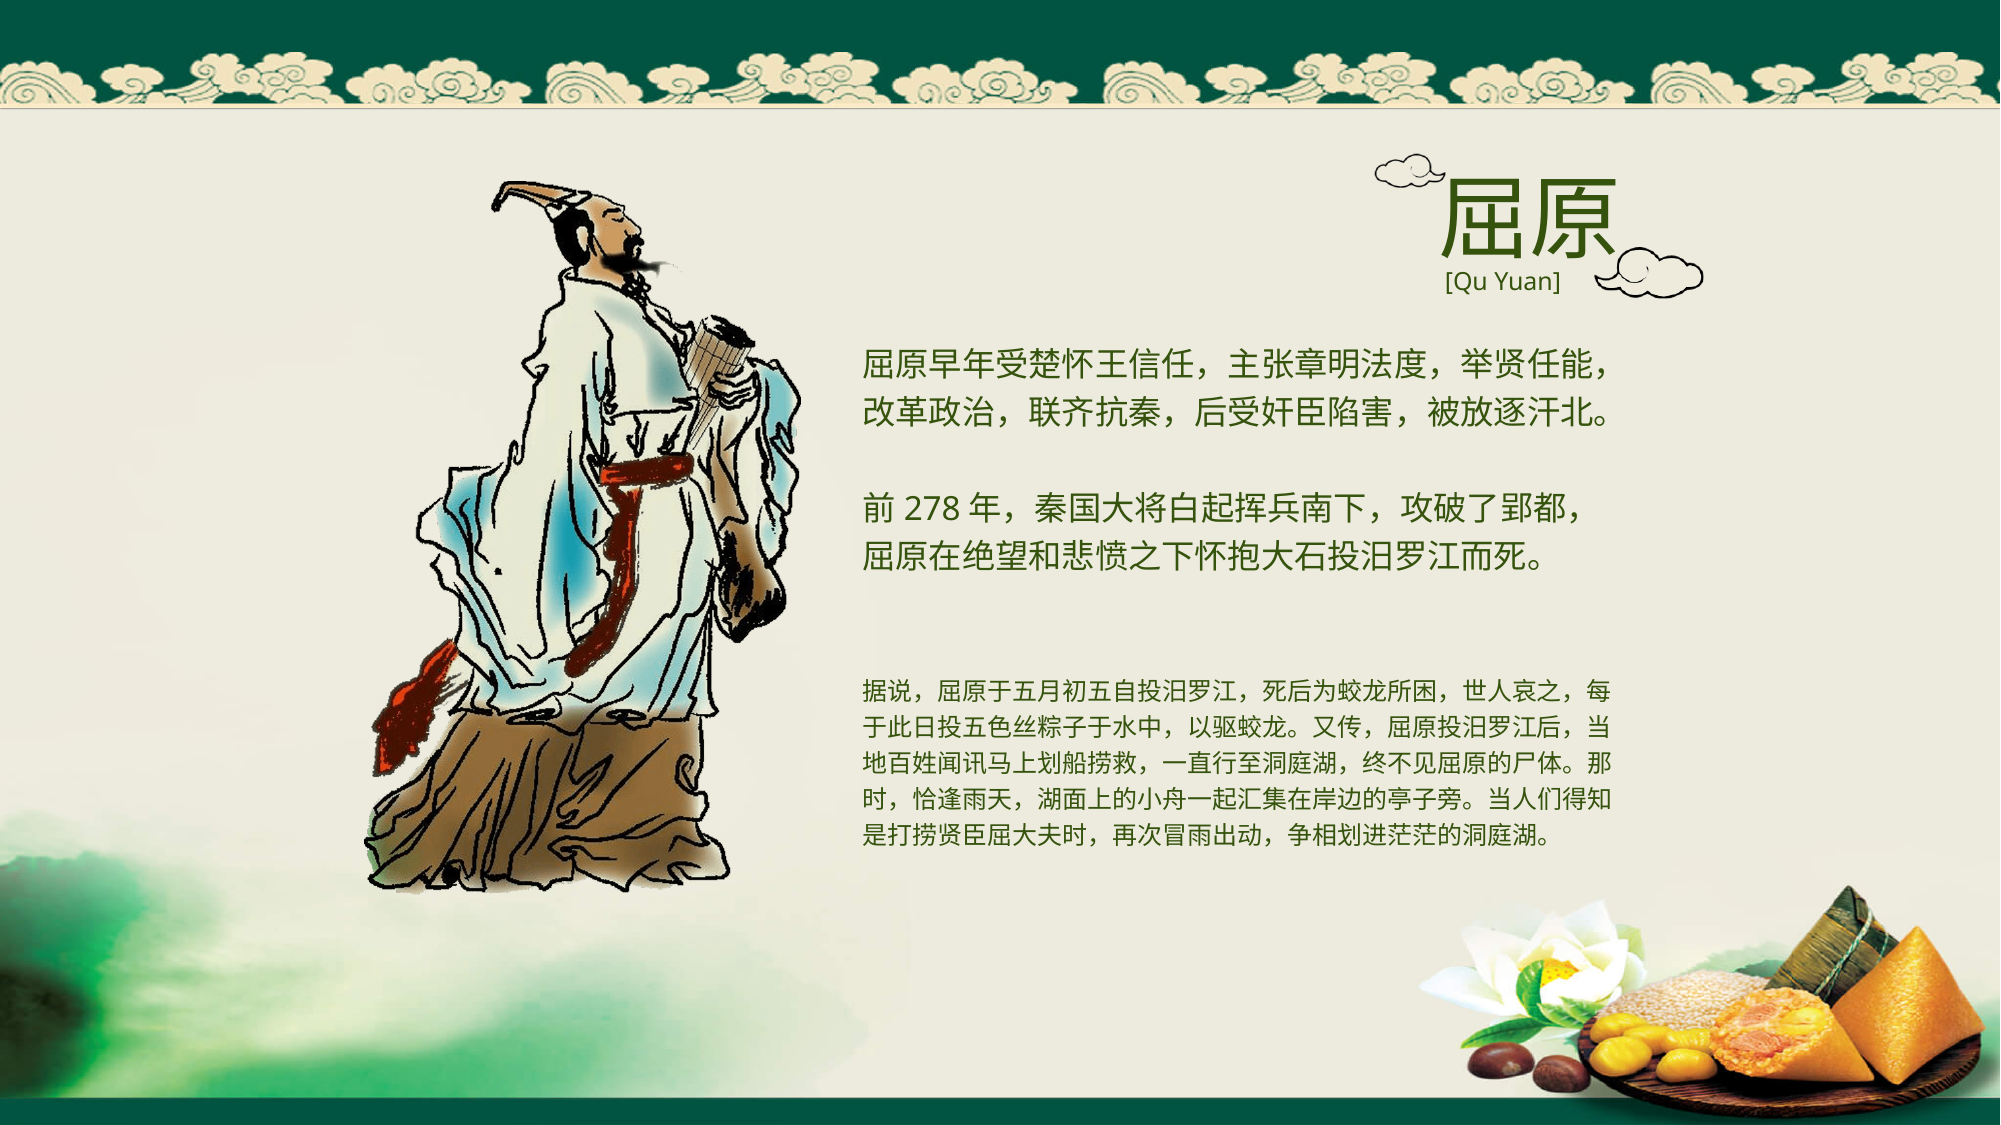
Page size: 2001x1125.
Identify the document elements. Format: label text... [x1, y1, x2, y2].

text_box 屈原早年受楚怀王信任，主张章明法度，举贤任能，改革政治，联齐抗秦，后受奸臣陷害，被放逐汗北。 前278年，秦国大将白起挥兵南下，攻破了郢都，屈原在绝望和悲愤之下怀抱大石投汨罗江而死。 [897, 328, 1638, 631]
text_box 据说，屈原于五月初五自投汨罗江，死后为蛟龙所困，世人哀之，每于此日投五色丝粽子于水中，以驱蛟龙。又传，屈原投汨罗江后，当地百姓闻讯马上划船捞救，一直行至洞庭湖，终不见屈原的尸体。那时，恰逢雨天，湖面上的小舟一起汇集在岸边的亭子旁。当人们得知是打捞贤臣屈大夫时，再次冒雨出动，争相划进茫茫的洞庭湖。 [897, 662, 1638, 893]
picture [0, 0, 2000, 1125]
text_box [Qu Yuan] [1430, 257, 1577, 303]
text_box 屈原 [1423, 152, 1637, 277]
